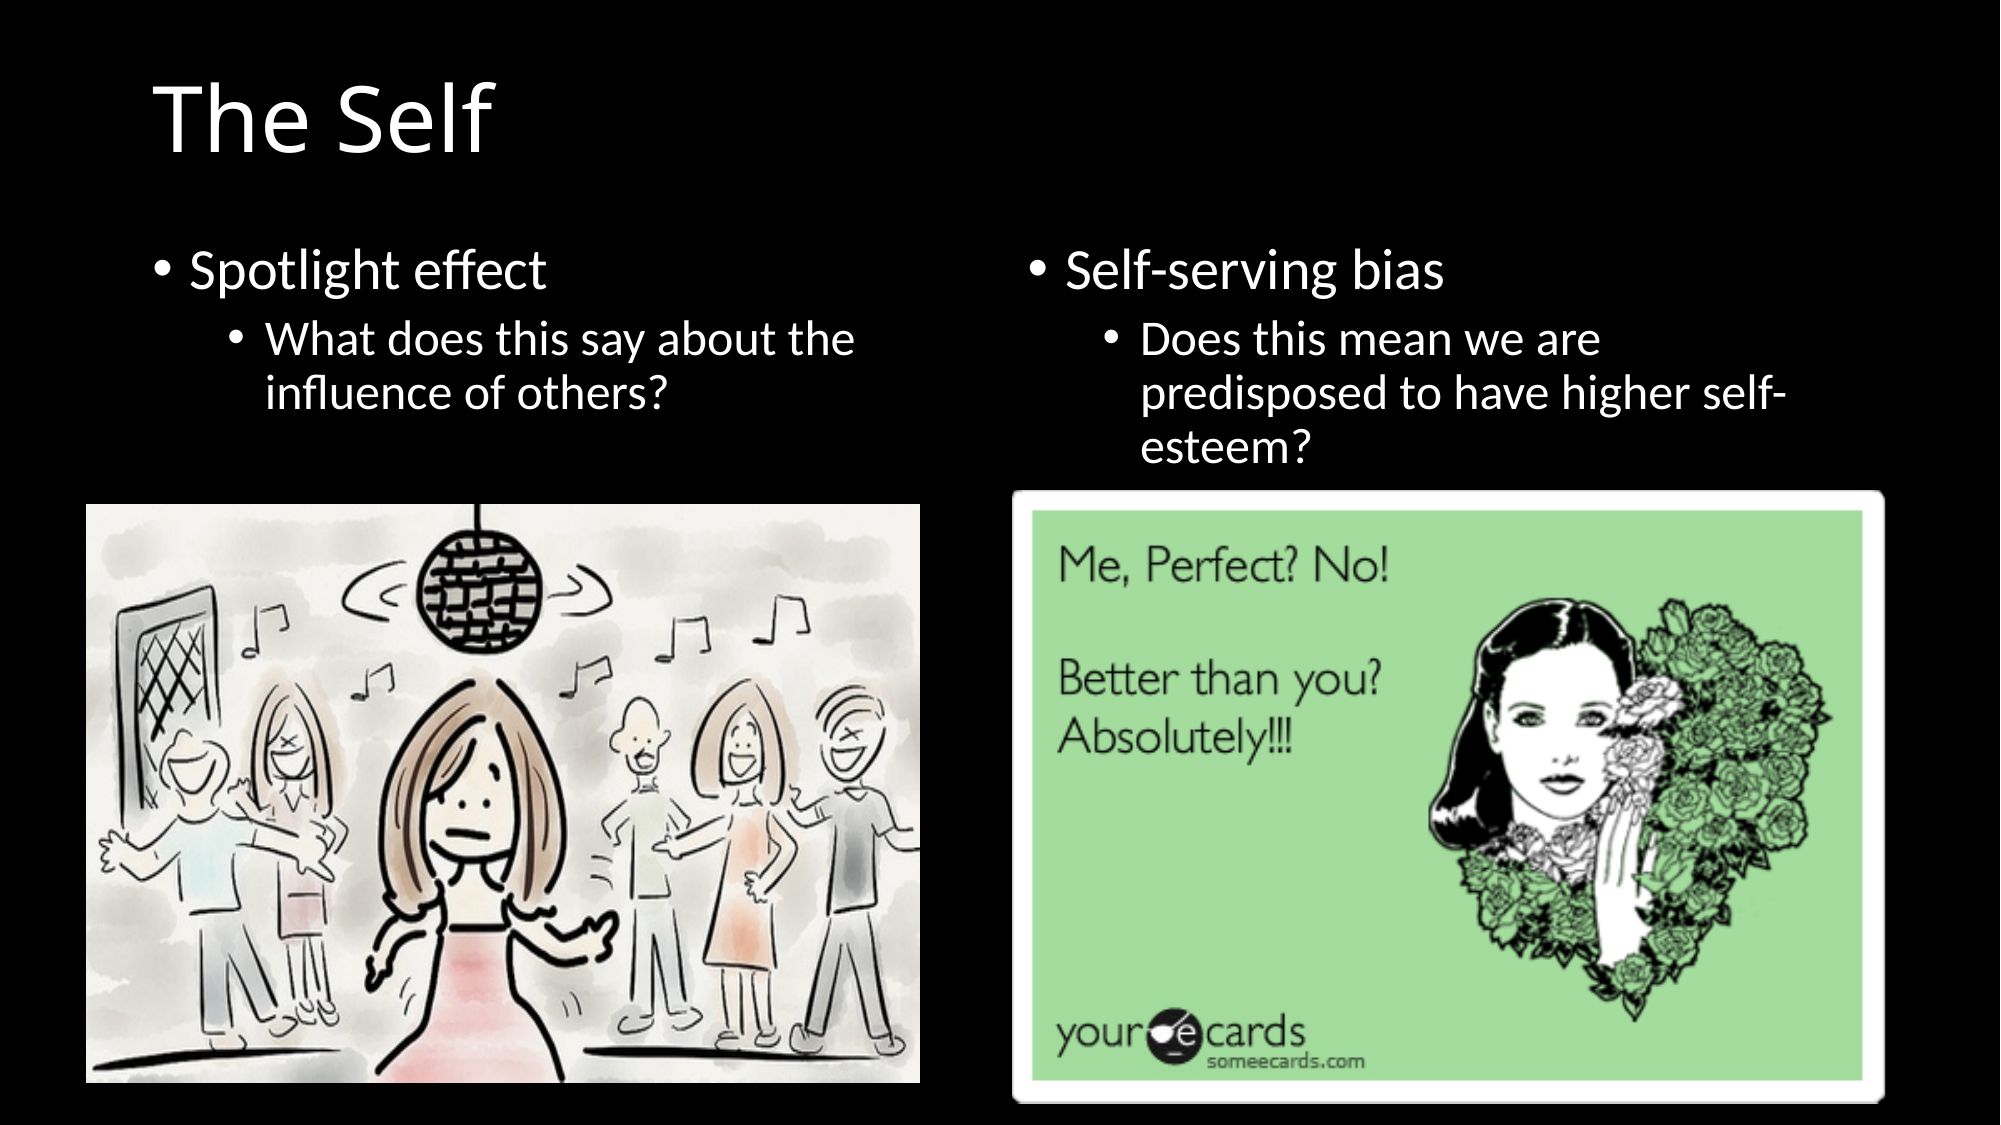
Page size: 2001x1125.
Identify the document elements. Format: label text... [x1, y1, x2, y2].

picture [86, 504, 920, 1083]
title The Self [137, 14, 1863, 232]
list Self-serving bias Does this mean we are predisposed to have higher self-esteem? [1012, 231, 1863, 490]
picture [1012, 490, 1888, 1104]
list Spotlight effect What does this say about the influence of others? [137, 231, 988, 1014]
